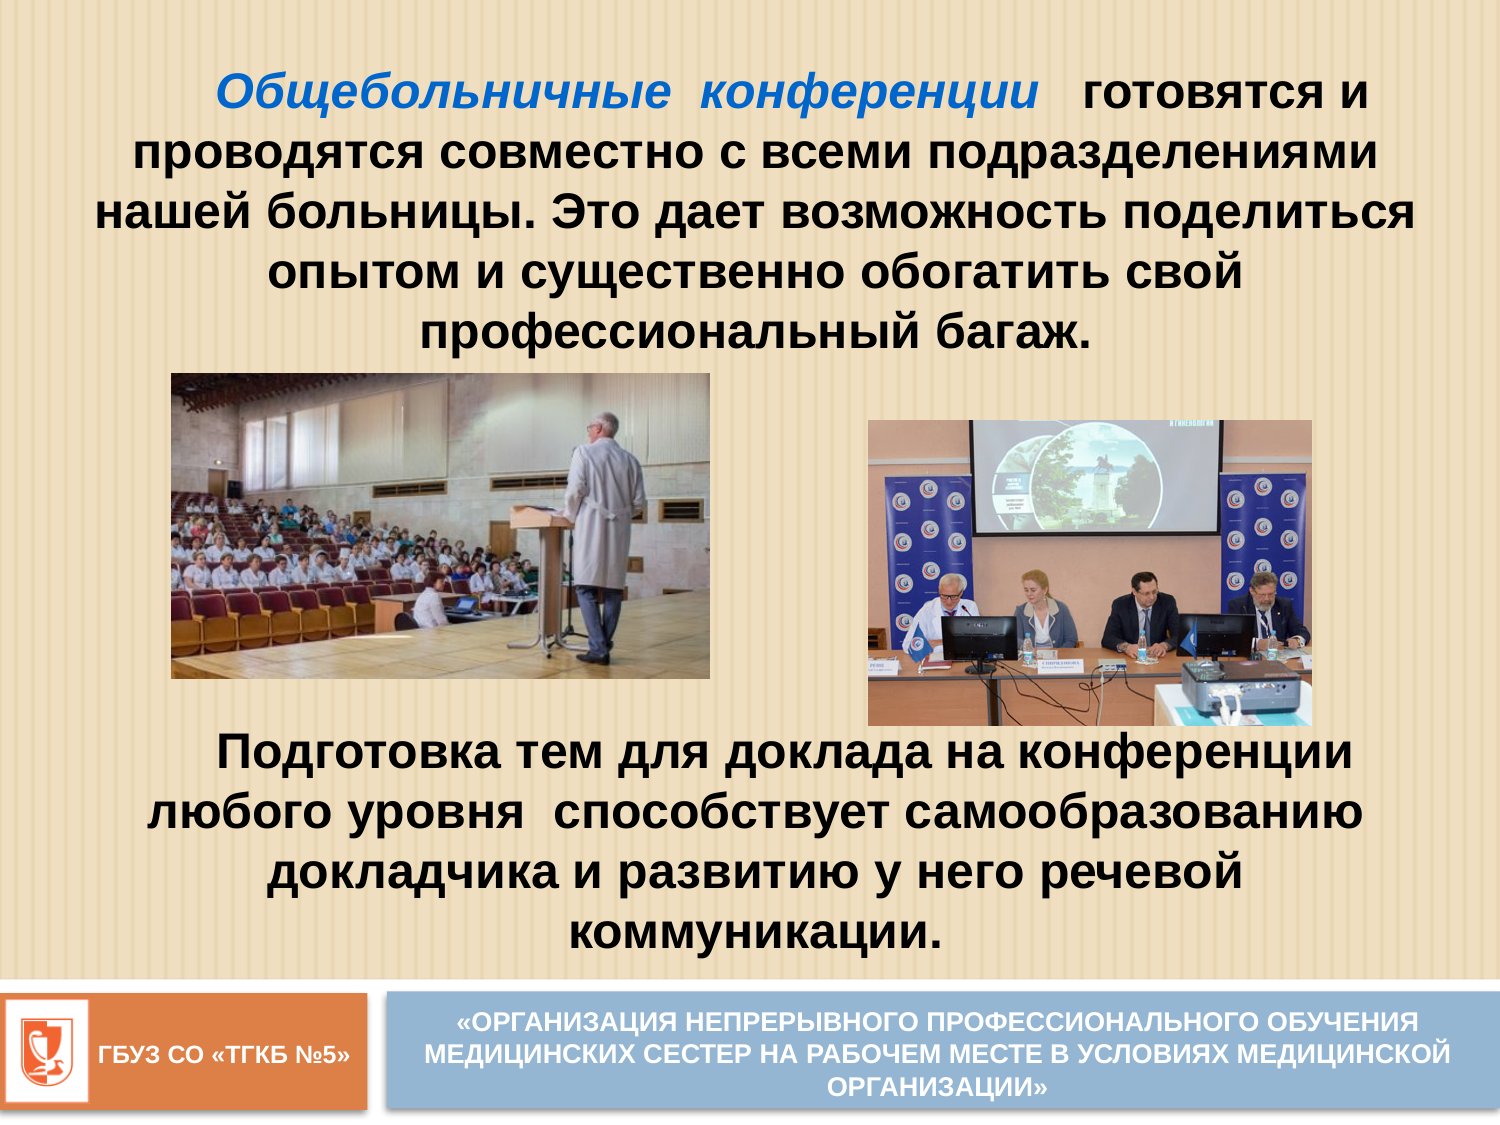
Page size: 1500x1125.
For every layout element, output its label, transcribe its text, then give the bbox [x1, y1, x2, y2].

text_box Общебольничные конференции готовятся и проводятся совместно с всеми подразделениями нашей больницы. Это дает возможность поделиться опытом и существенно обогатить свой профессиональный багаж. Подготовка тем для доклада на конференции любого уровня способствует самообразованию докладчика и развитию у него речевой коммуникации. [70, 51, 1442, 967]
picture [0, 995, 94, 1108]
picture [867, 420, 1312, 726]
picture [170, 373, 710, 679]
text_box «ОРГАНИЗАЦИЯ НЕПРЕРЫВНОГО ПРОФЕССИОНАЛЬНОГО ОБУЧЕНИЯ МЕДИЦИНСКИХ СЕСТЕР НА РАБОЧЕМ МЕСТЕ В УСЛОВИЯХ МЕДИЦИНСКОЙ ОРГАНИЗАЦИИ» [386, 996, 1489, 1109]
text_box ГБУЗ СО «ТГКБ №5» [99, 1031, 367, 1076]
